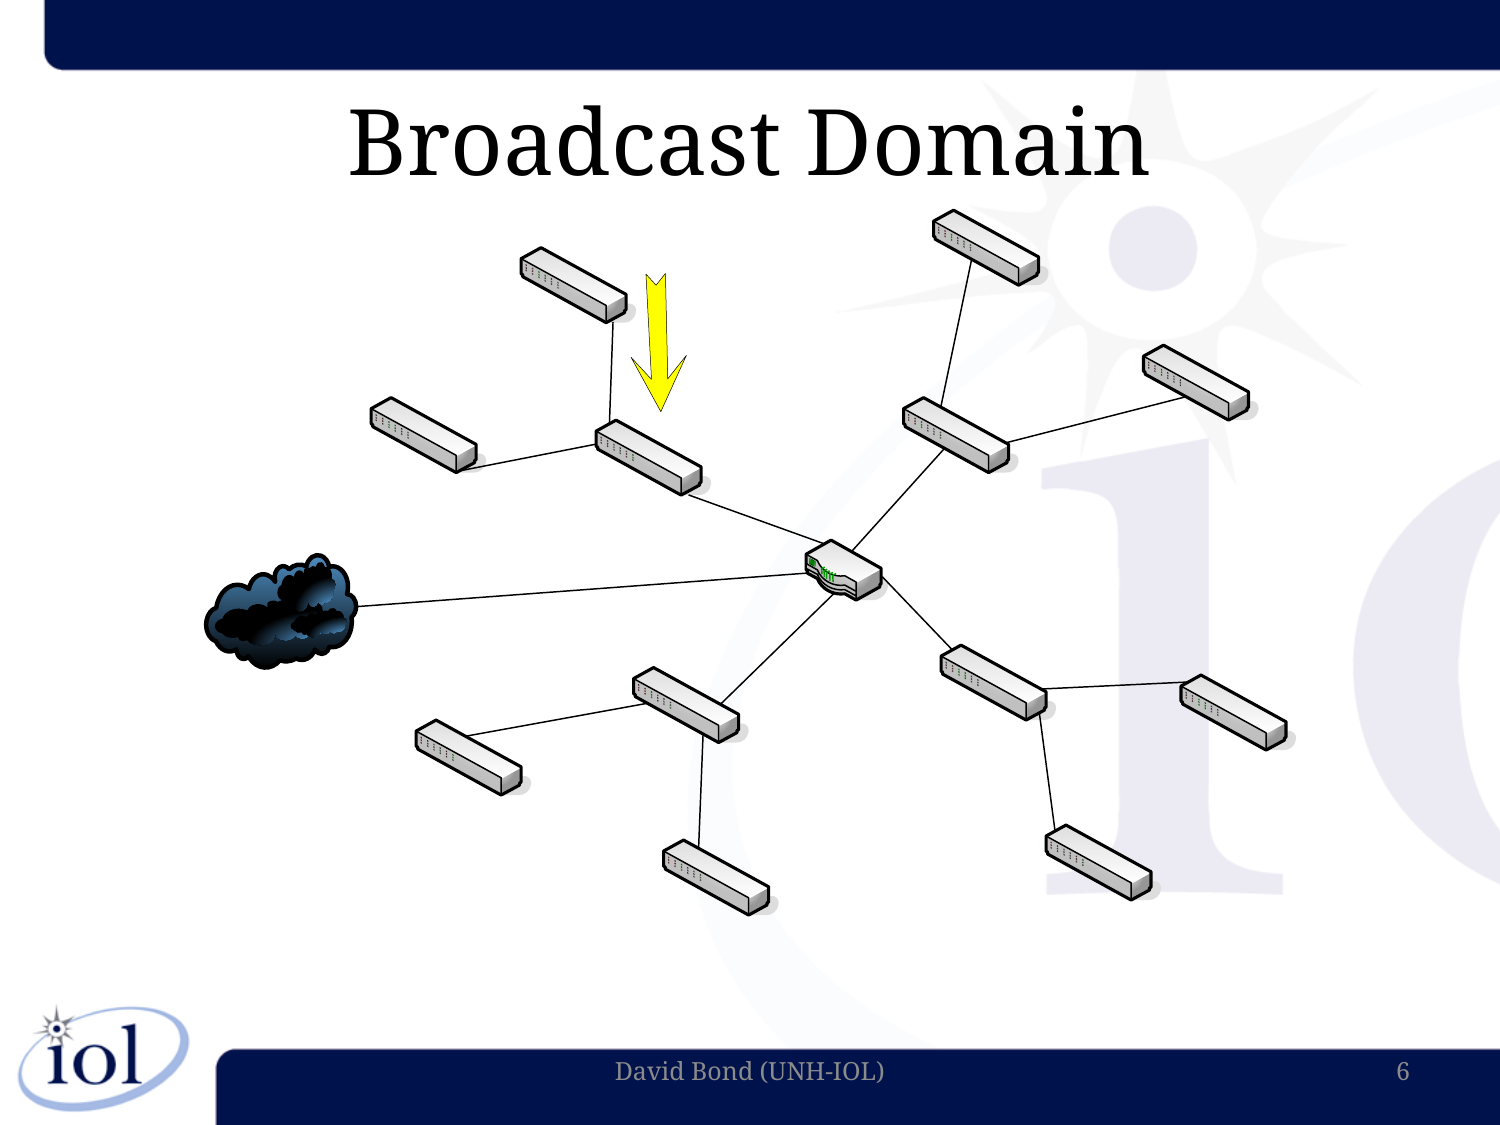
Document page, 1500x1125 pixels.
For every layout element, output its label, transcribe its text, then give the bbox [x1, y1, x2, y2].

slide_number 6 [1074, 1042, 1425, 1103]
picture [0, 0, 1500, 1125]
title Broadcast Domain [75, 45, 1425, 233]
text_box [201, 206, 1299, 920]
footer David Bond (UNH-IOL) [512, 1042, 988, 1103]
